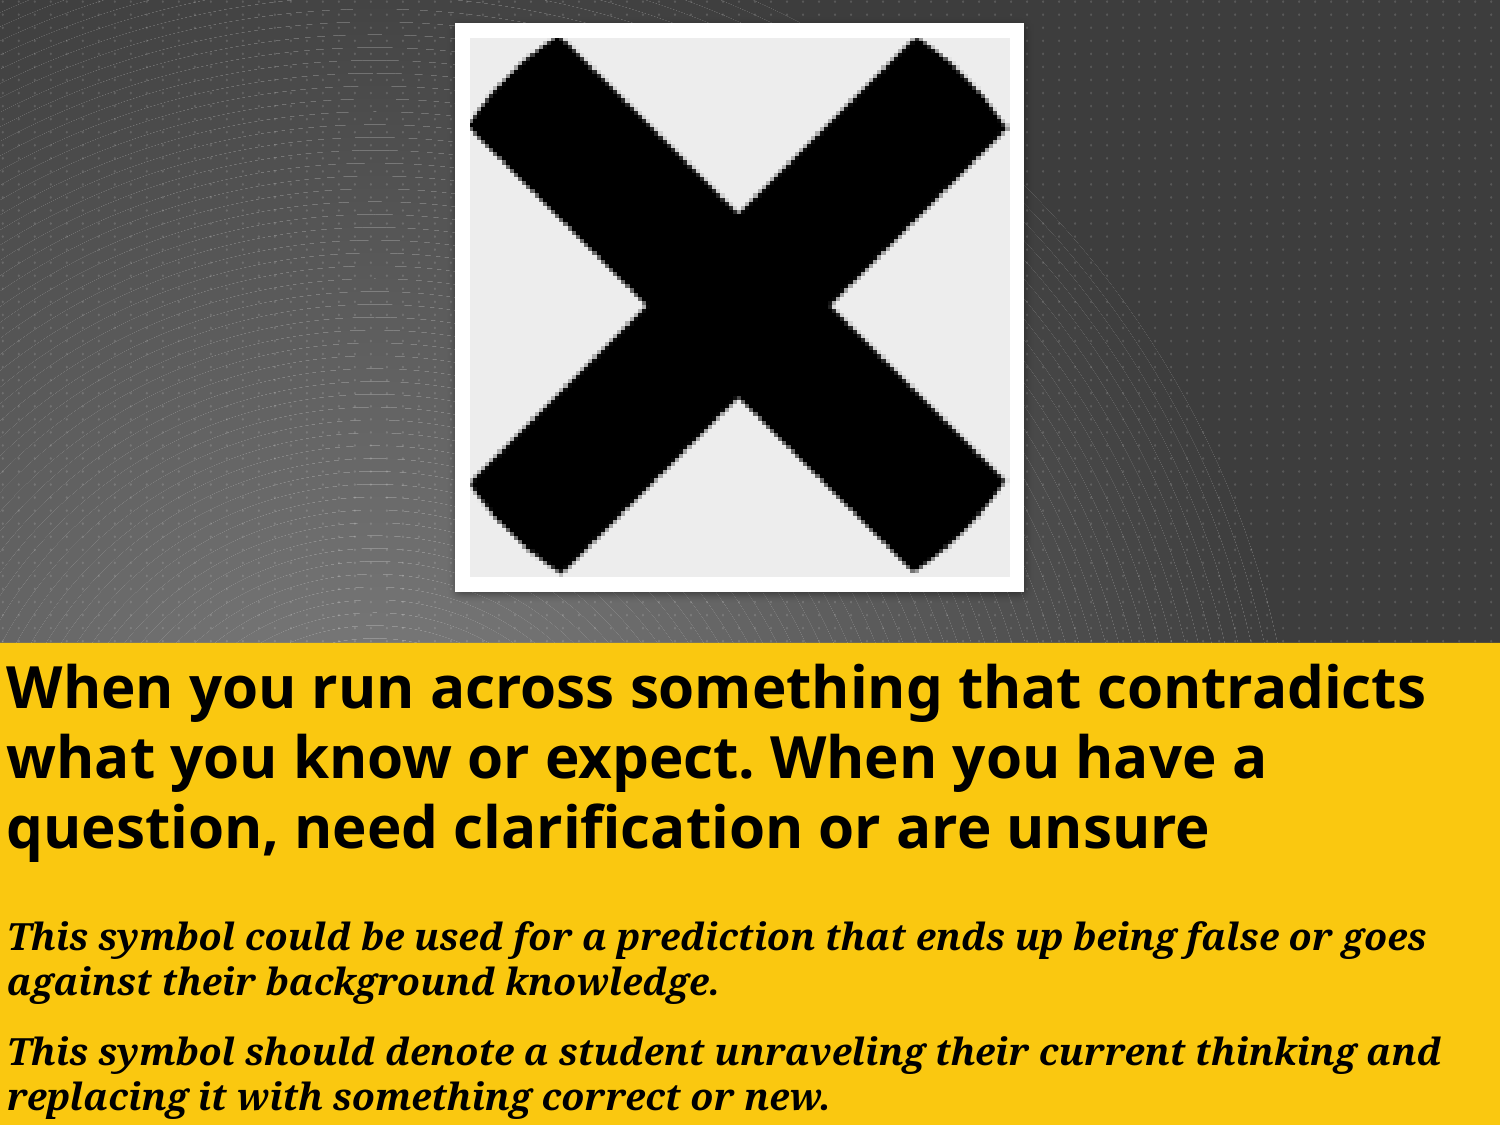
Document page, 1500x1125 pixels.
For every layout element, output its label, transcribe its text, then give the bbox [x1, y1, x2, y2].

text_box When you run across something that contradicts what you know or expect. When you have a question, need clarification or are unsure This symbol could be used for a prediction that ends up being false or goes against their background knowledge. This symbol should denote a student unraveling their current thinking and replacing it with something correct or new. [0, 642, 1500, 1125]
picture [469, 37, 1010, 578]
